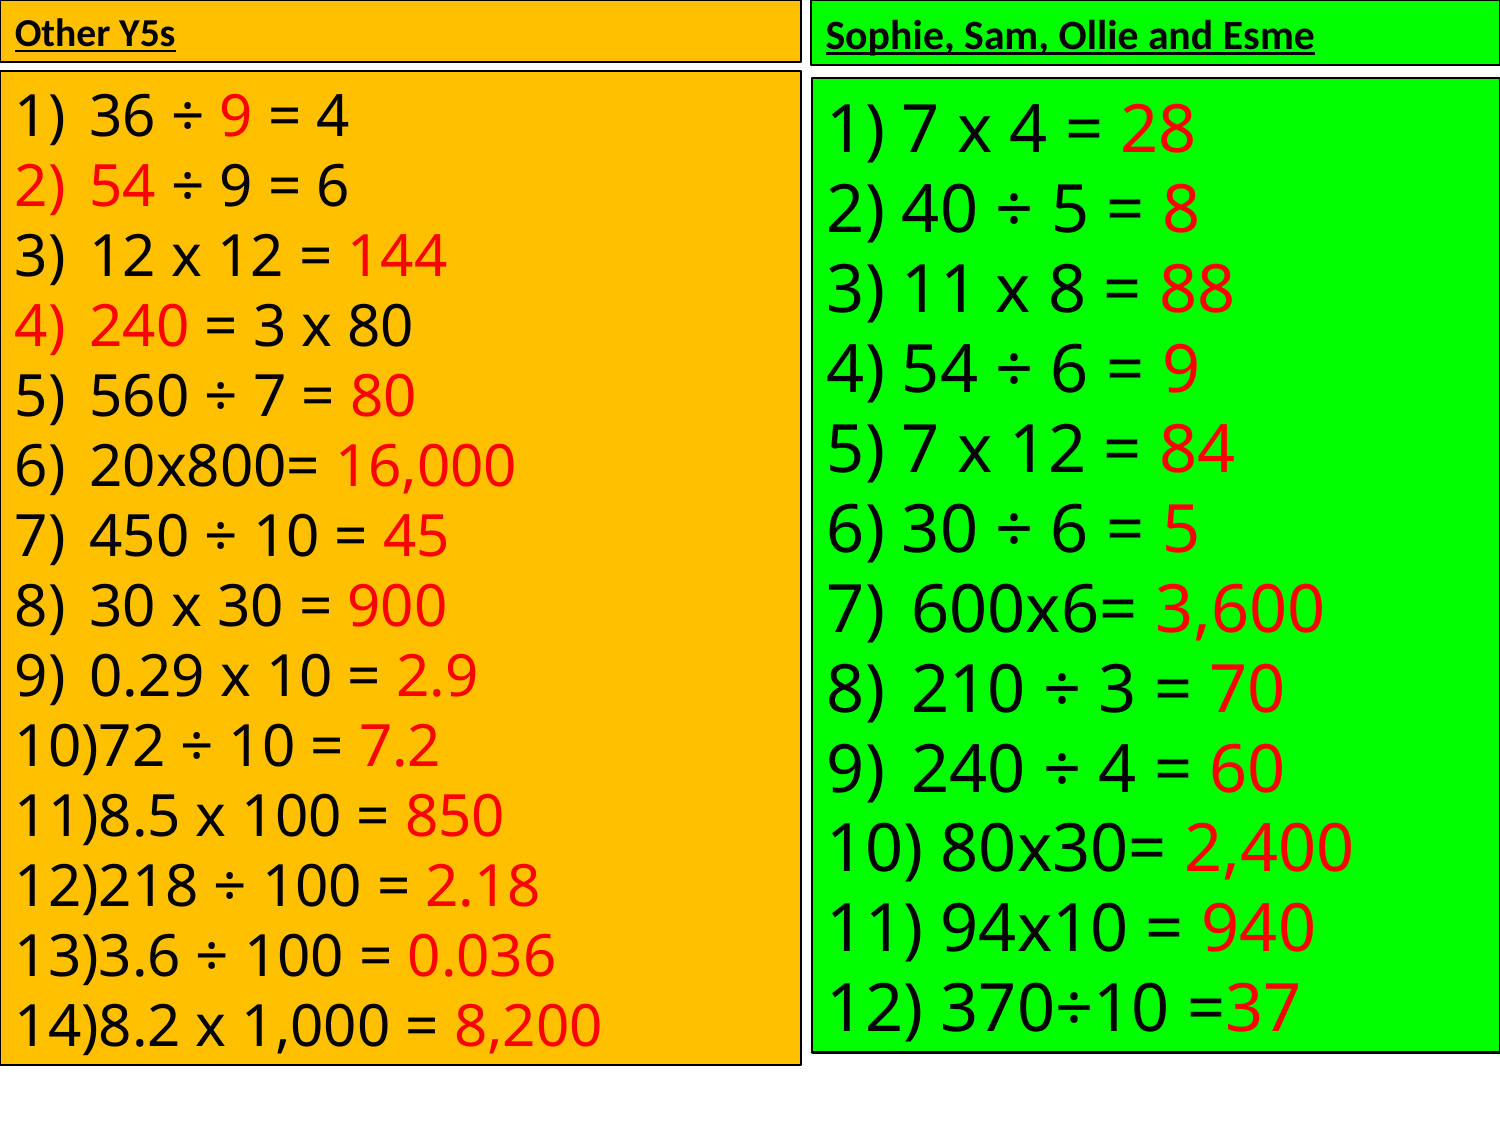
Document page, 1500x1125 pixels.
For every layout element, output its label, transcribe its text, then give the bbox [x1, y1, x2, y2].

text_box 7 x 4 = 28 40 ÷ 5 = 8 11 x 8 = 88 54 ÷ 6 = 9 7 x 12 = 84 30 ÷ 6 = 5 600x6= 3,600 210 ÷ 3 = 70 240 ÷ 4 = 60 80x30= 2,400 94x10 = 940 370÷10 =37 [812, 78, 1500, 1053]
text_box 36 ÷ 9 = 4 54 ÷ 9 = 6 12 x 12 = 144 240 = 3 x 80 560 ÷ 7 = 80 20x800= 16,000 450 ÷ 10 = 45 30 x 30 = 900 0.29 x 10 = 2.9 72 ÷ 10 = 7.2 8.5 x 100 = 850 218 ÷ 100 = 2.18 3.6 ÷ 100 = 0.036 8.2 x 1,000 = 8,200 [0, 70, 801, 1066]
text_box Other Y5s [0, 0, 801, 63]
text_box Sophie, Sam, Ollie and Esme [810, 0, 1500, 65]
